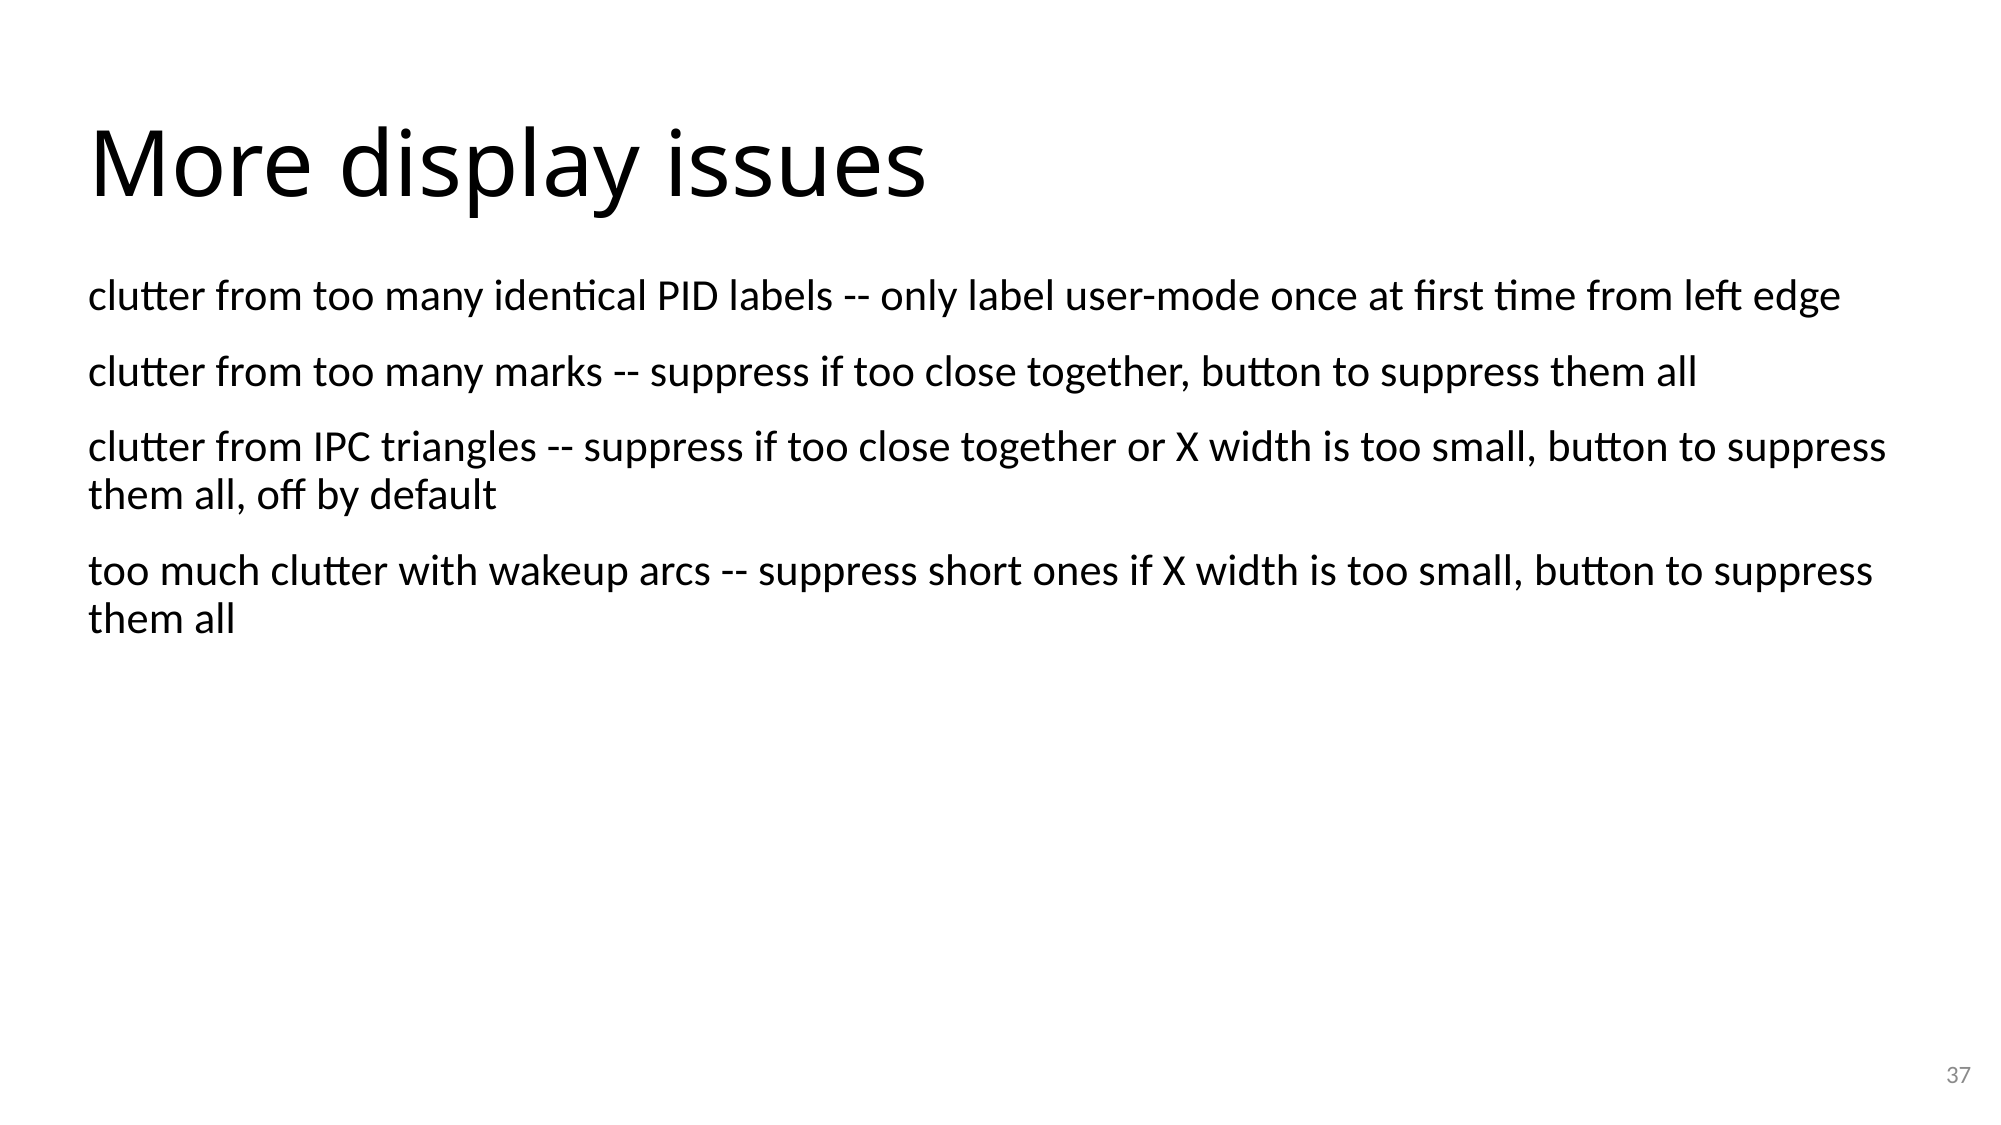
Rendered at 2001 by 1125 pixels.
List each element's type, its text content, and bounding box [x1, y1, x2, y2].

title More display issues [68, 97, 1932, 223]
list clutter from too many identical PID labels -- only label user-mode once at first time from left edge clutter from too many marks -- suppress if too close together, button to suppress them all clutter from IPC triangles -- suppress if too close together or X width is too small, button to suppress them all, off by default too much clutter with wakeup arcs -- suppress short ones if X width is too small, button to suppress them all [68, 252, 1932, 1000]
slide_number 37 [1871, 1038, 1992, 1125]
